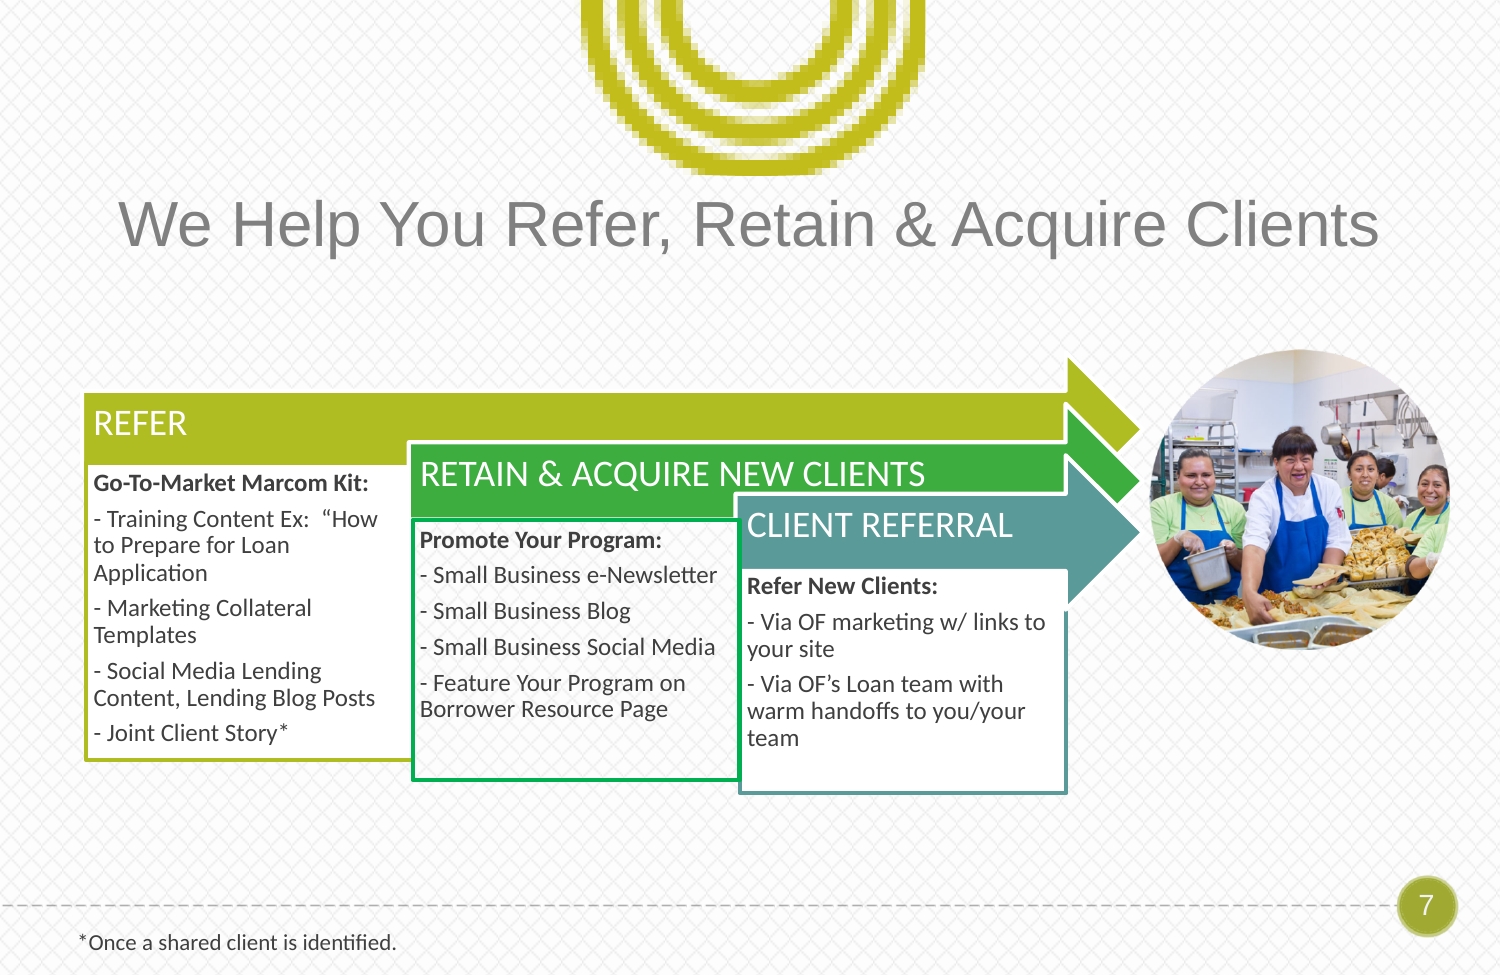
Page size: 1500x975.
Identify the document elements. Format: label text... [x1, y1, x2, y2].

title We Help You Refer, Retain & Acquire Clients [75, 174, 1425, 338]
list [0, 312, 1288, 826]
text_box *Once a shared client is identified. [62, 919, 513, 962]
picture [1149, 349, 1451, 651]
picture [0, 900, 1395, 908]
